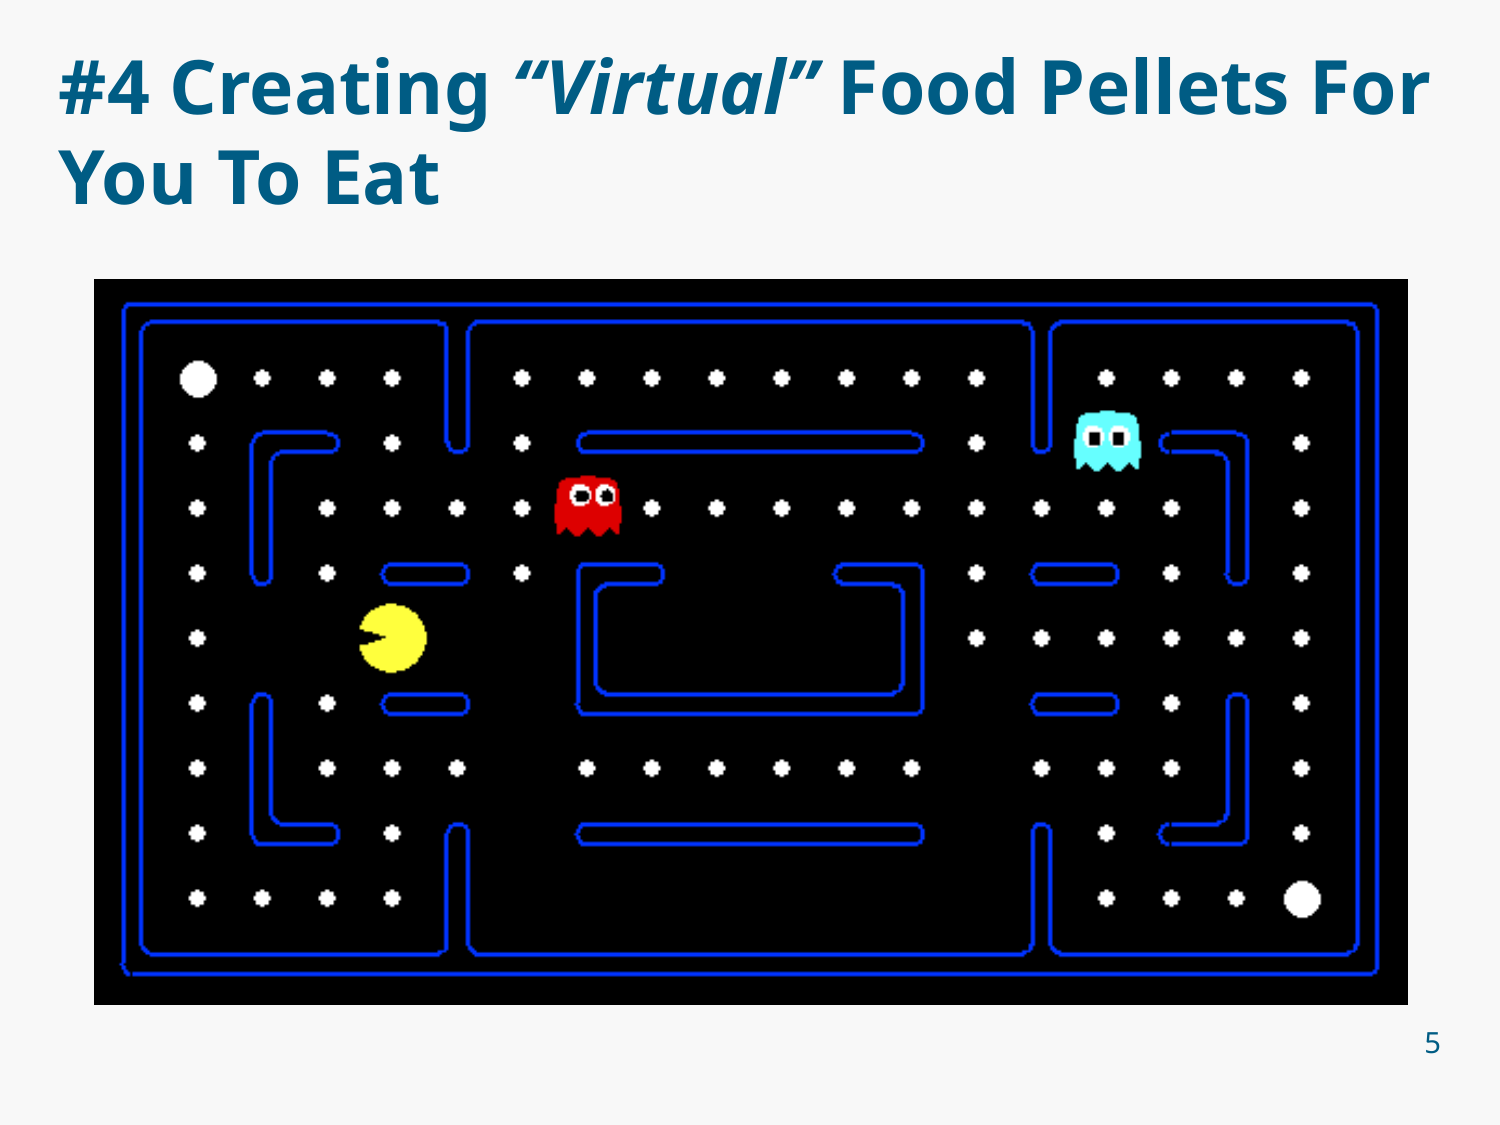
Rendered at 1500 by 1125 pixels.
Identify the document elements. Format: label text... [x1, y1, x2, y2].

slide_number 5 [1128, 1034, 1442, 1065]
title #4 Creating “Virtual” Food Pellets For You To Eat [58, 0, 1442, 220]
picture [94, 279, 1408, 1005]
